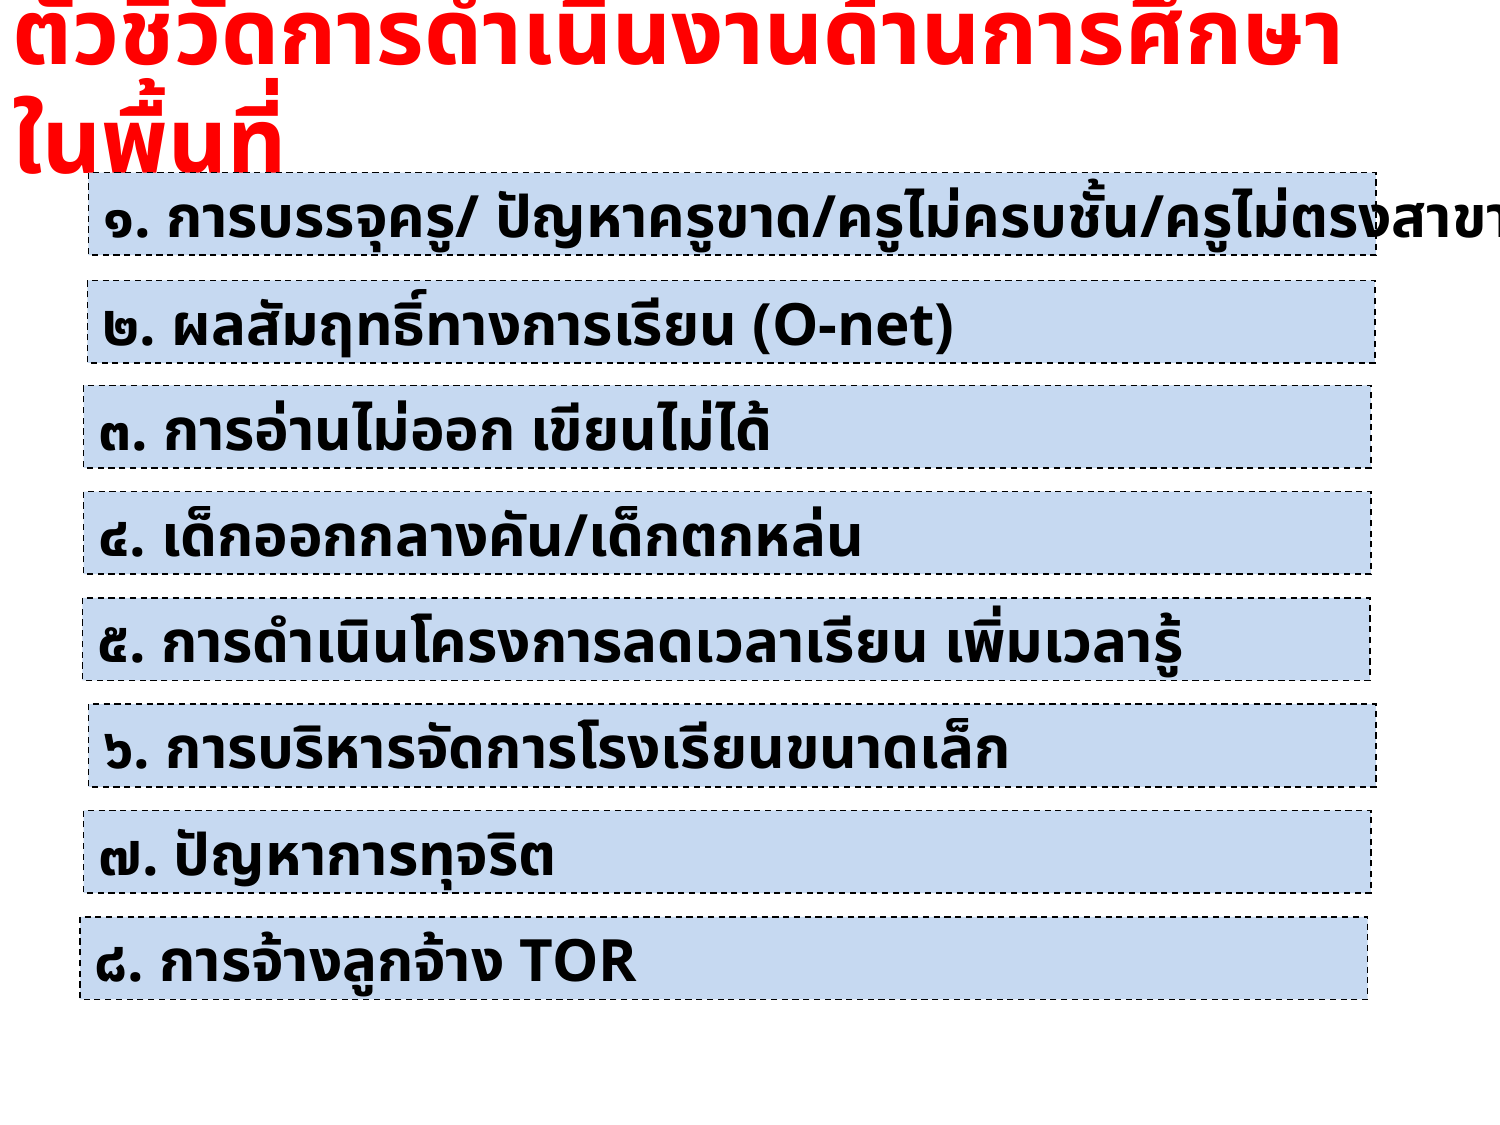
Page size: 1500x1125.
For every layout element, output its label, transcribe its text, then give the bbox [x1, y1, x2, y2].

text_box ๒. ผลสัมฤทธิ์ทางการเรียน (O-net) [87, 280, 1375, 363]
text_box ๕. การดำเนินโครงการลดเวลาเรียน เพิ่มเวลารู้ [82, 597, 1370, 681]
text_box ๑. การบรรจุครู/ ปัญหาครูขาด/ครูไม่ครบชั้น/ครูไม่ตรงสาขา/การเกลี่ยครู [88, 172, 1376, 256]
text_box ๗. ปัญหาการทุจริต [83, 810, 1371, 894]
text_box ๘. การจ้างลูกจ้าง TOR [80, 916, 1368, 1000]
text_box ๓. การอ่านไม่ออก เขียนไม่ได้ [83, 385, 1371, 468]
text_box ตัวชี้วัดการดำเนินงานด้านการศึกษาในพื้นที่ [0, 2, 1364, 163]
text_box ๔. เด็กออกกลางคัน/เด็กตกหล่น [83, 491, 1371, 575]
text_box ๖. การบริหารจัดการโรงเรียนขนาดเล็ก [88, 704, 1376, 787]
